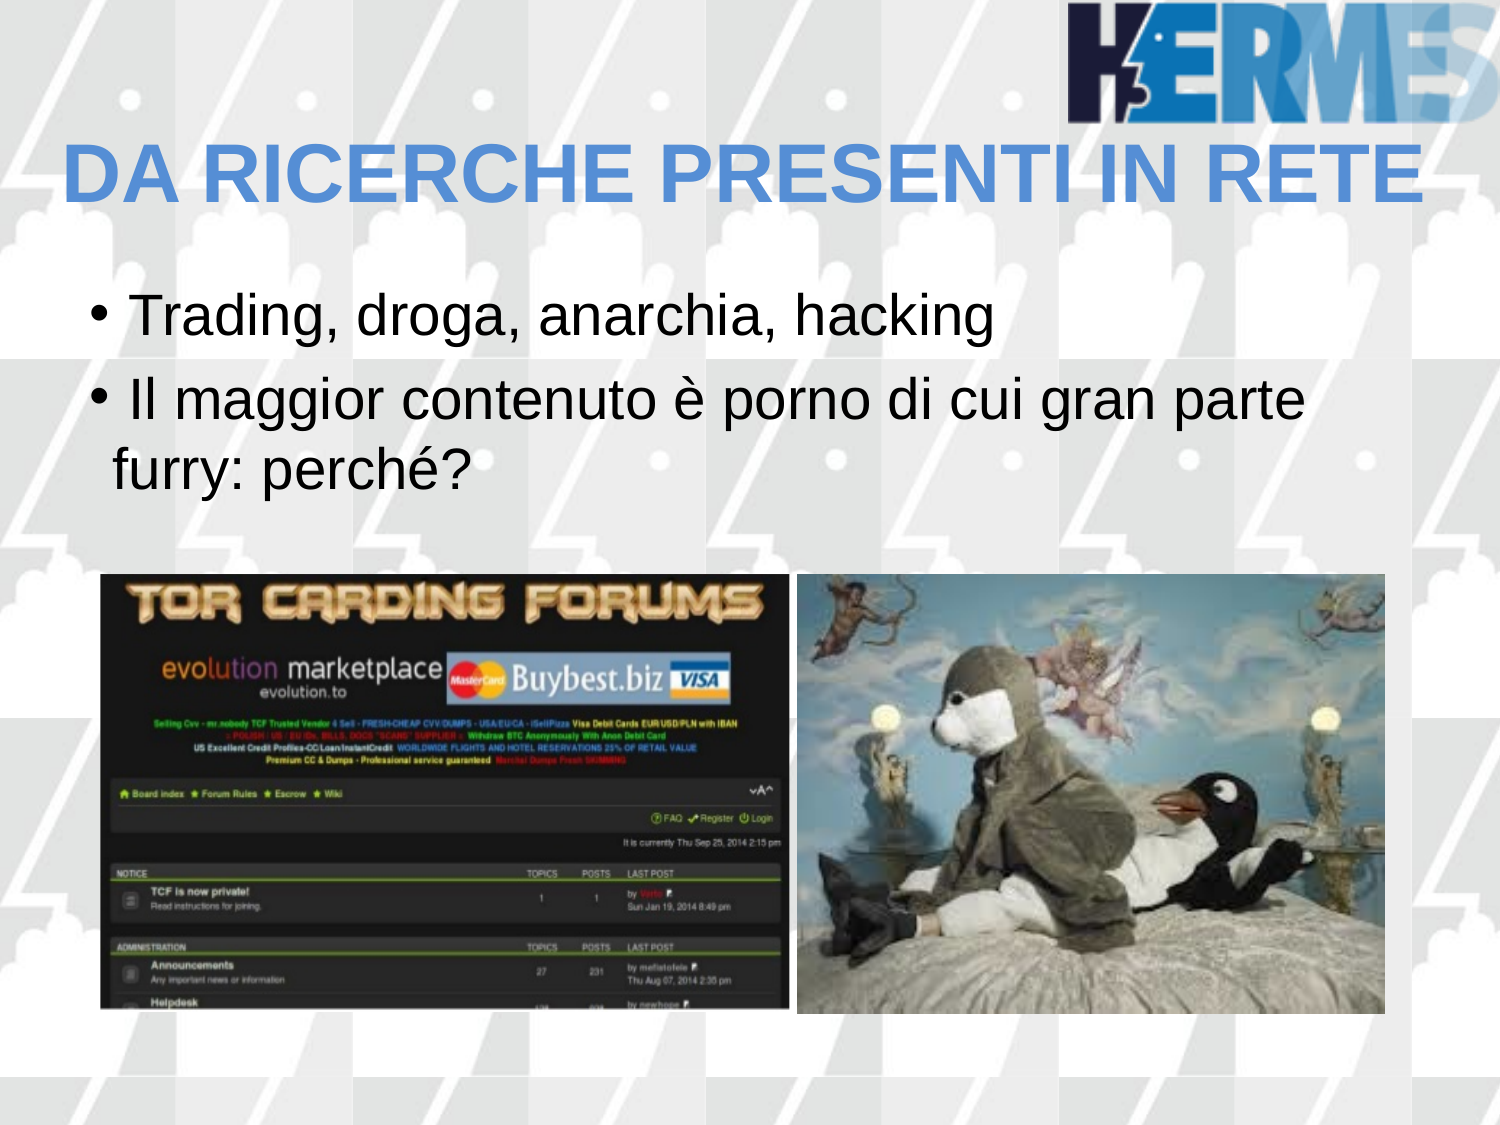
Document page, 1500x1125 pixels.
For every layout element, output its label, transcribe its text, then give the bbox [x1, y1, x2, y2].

title DA RICERCHE PRESENTI IN RETE [29, 125, 1459, 313]
picture [0, 0, 1500, 1125]
list Trading, droga, anarchia, hacking Il maggior contenuto è porno di cui gran parte furry: perché? [41, 262, 1425, 1005]
